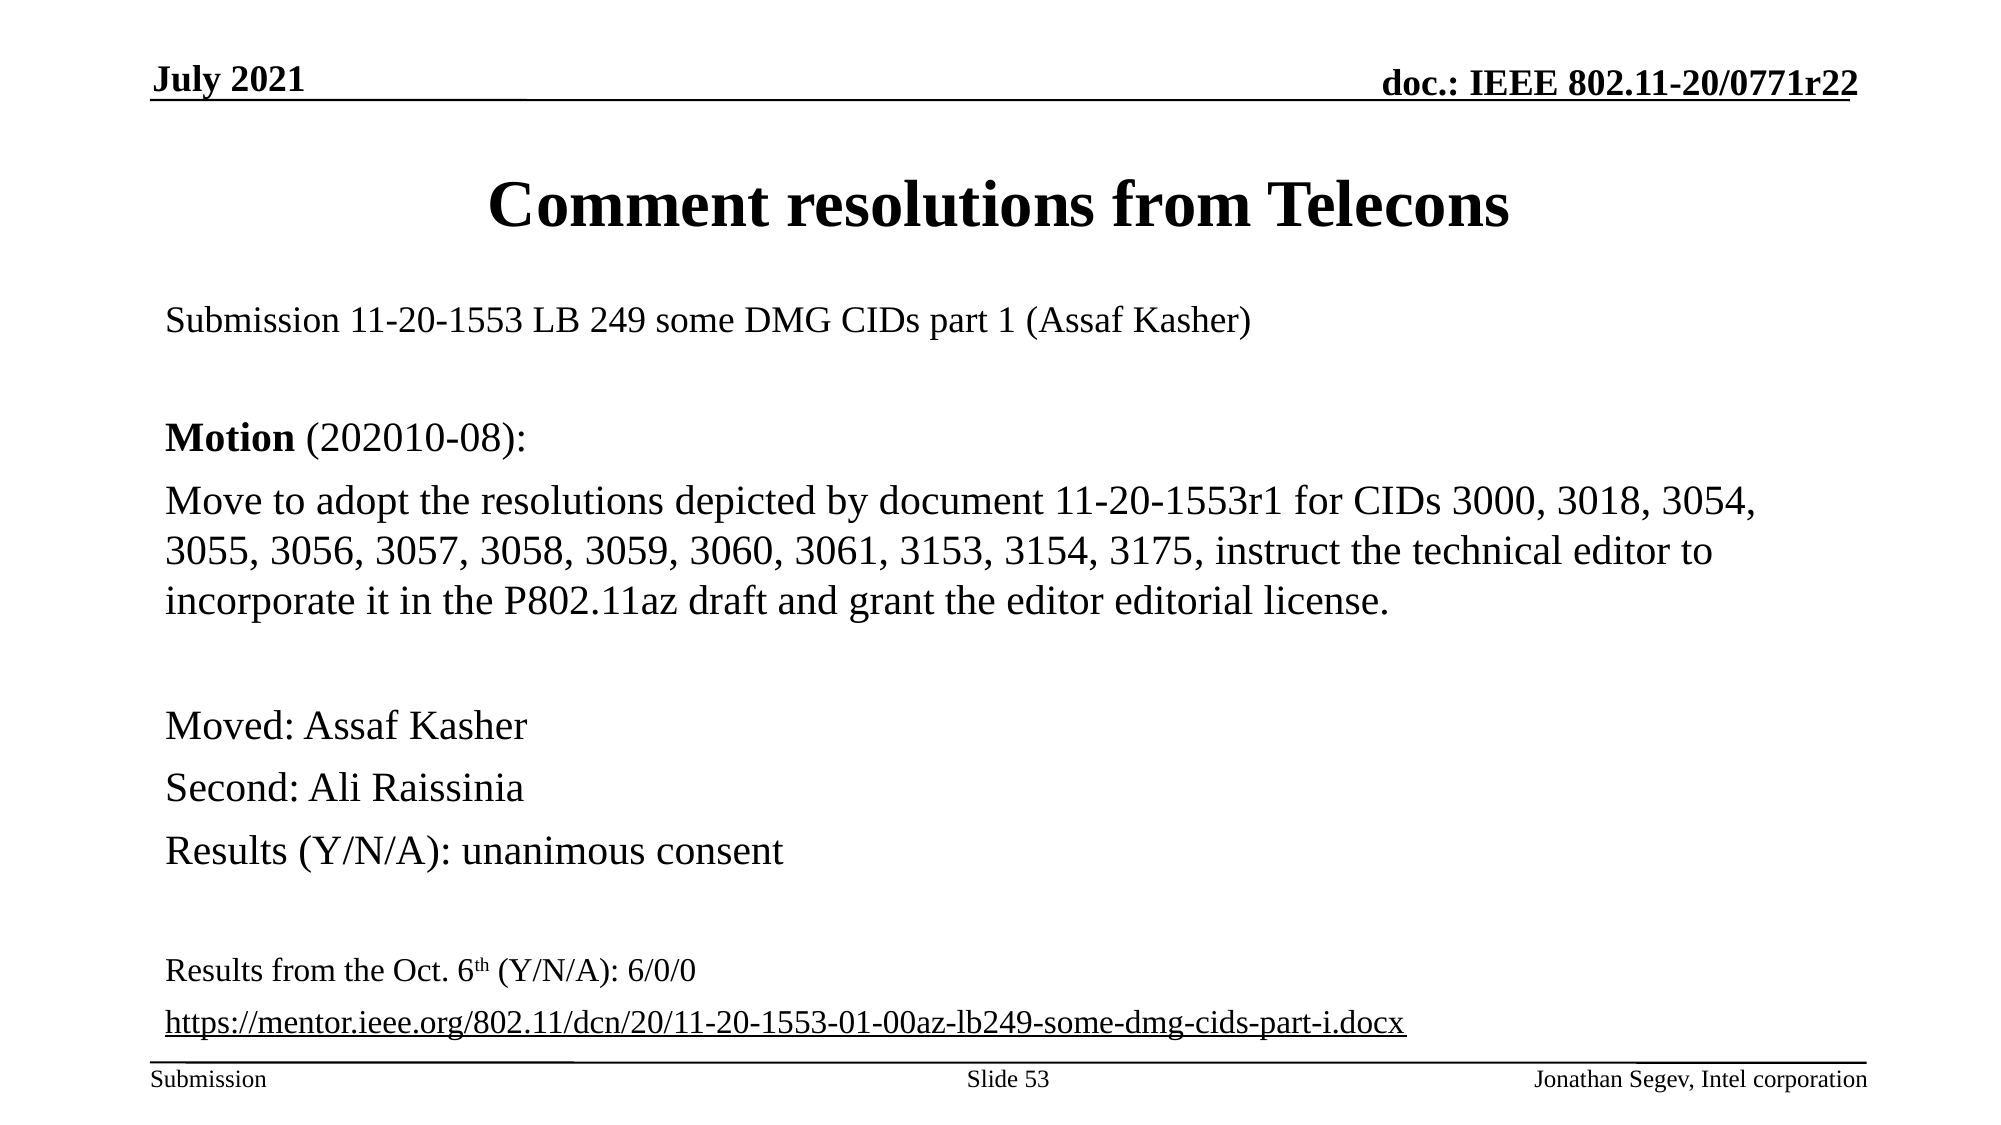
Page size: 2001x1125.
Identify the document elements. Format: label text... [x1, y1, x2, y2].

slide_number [152, 54, 563, 100]
title Comment resolutions from Telecons [149, 112, 1850, 286]
list Submission 11-20-1553 LB 249 some DMG CIDs part 1 (Assaf Kasher) Motion (202010-08): Move to adopt the resolutions depicted by document 11-20-1553r1 for CIDs 3000, 3018, 3054, 3055, 3056, 3057, 3058, 3059, 3060, 3061, 3153, 3154, 3175, instruct the technical editor to incorporate it in the P802.11az draft and grant the editor editorial license. Moved: Assaf Kasher Second: Ali Raissinia Results (Y/N/A): unanimous consent Results from the Oct. 6th (Y/N/A): 6/0/0 https://mentor.ieee.org/802.11/dcn/20/11-20-1553-01-00az-lb249-some-dmg-cids-part-i.docx [149, 286, 1850, 1000]
footer Jonathan Segev, Intel corporation [1171, 1061, 1869, 1093]
slide_number Slide 53 [950, 1061, 1067, 1123]
